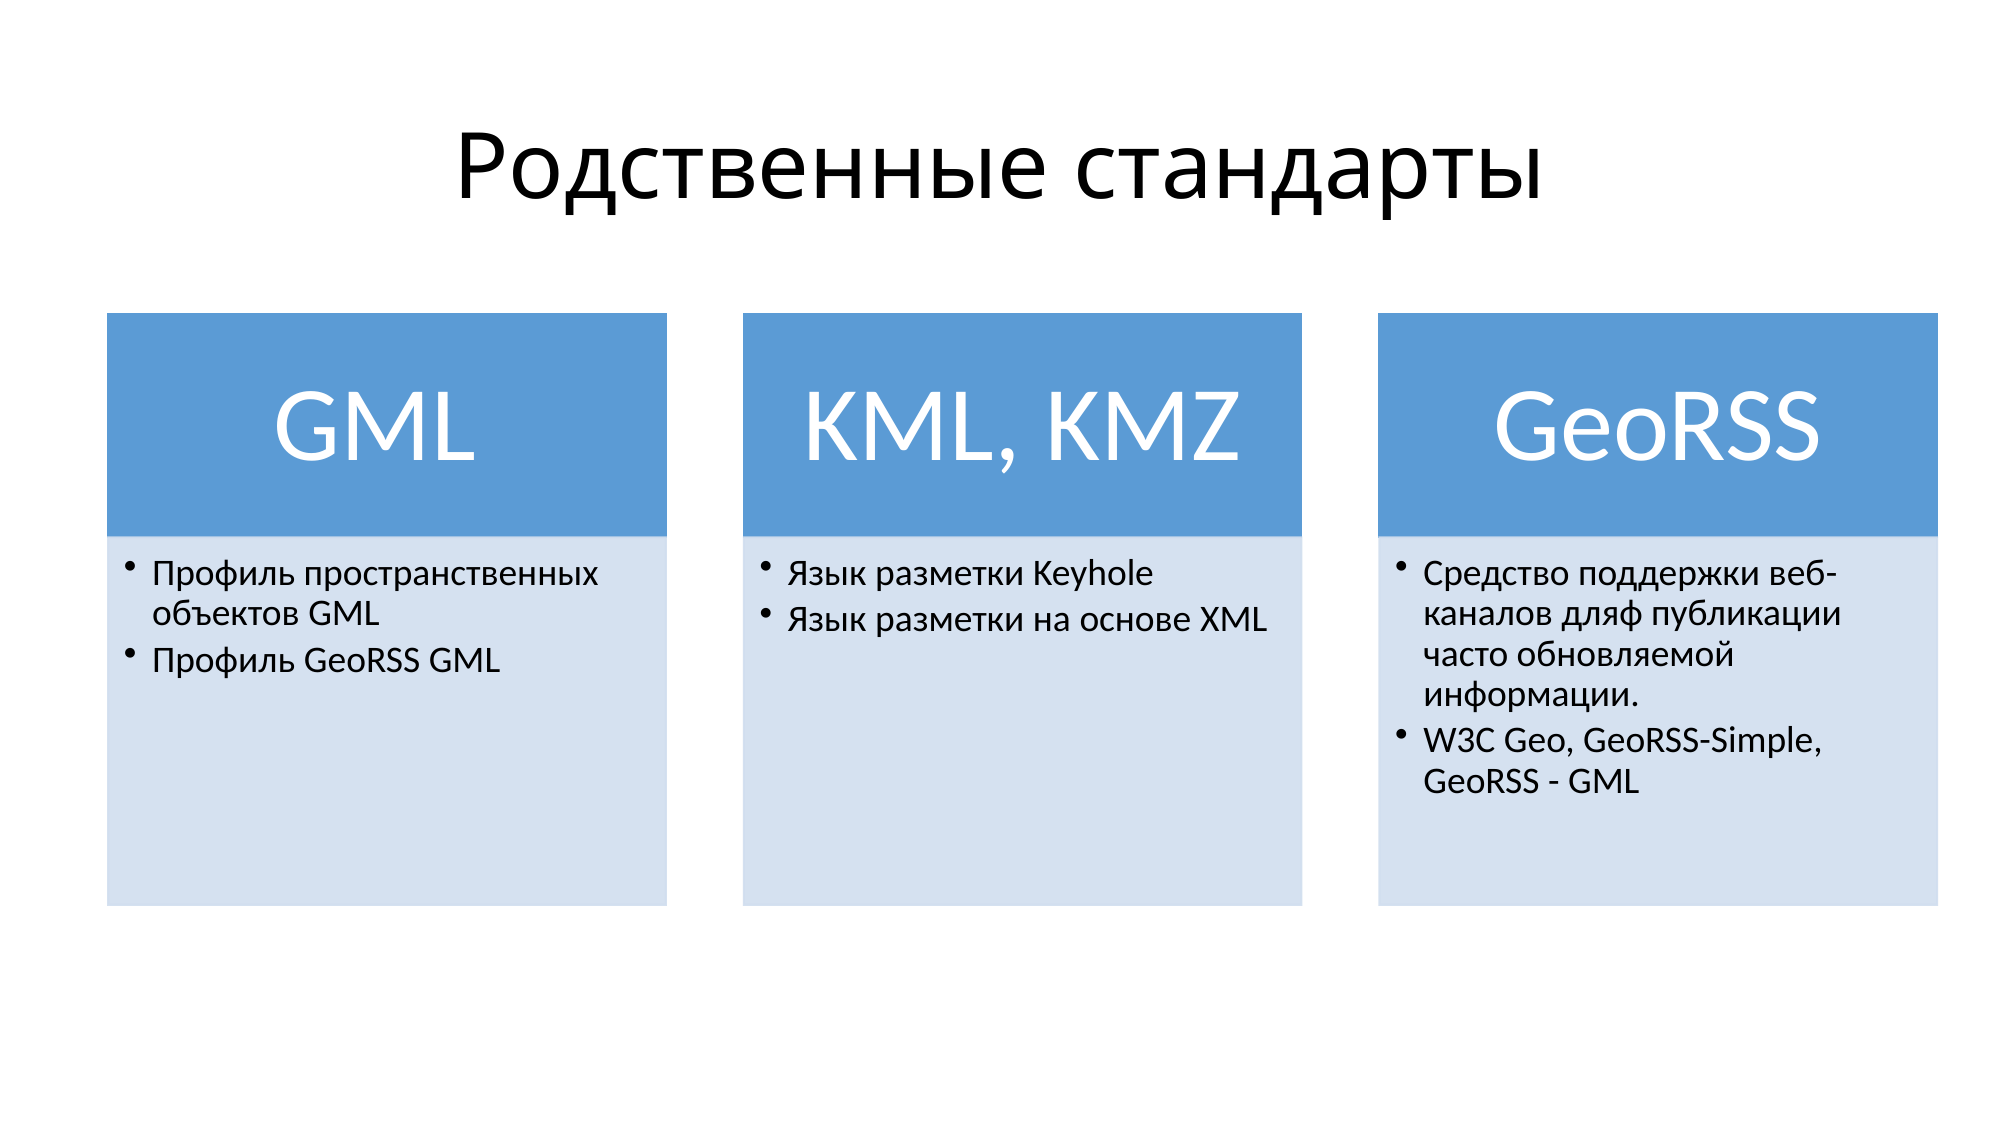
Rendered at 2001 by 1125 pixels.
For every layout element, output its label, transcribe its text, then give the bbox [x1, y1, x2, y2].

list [107, 205, 1938, 1014]
title Родственные стандарты [137, 59, 1863, 205]
